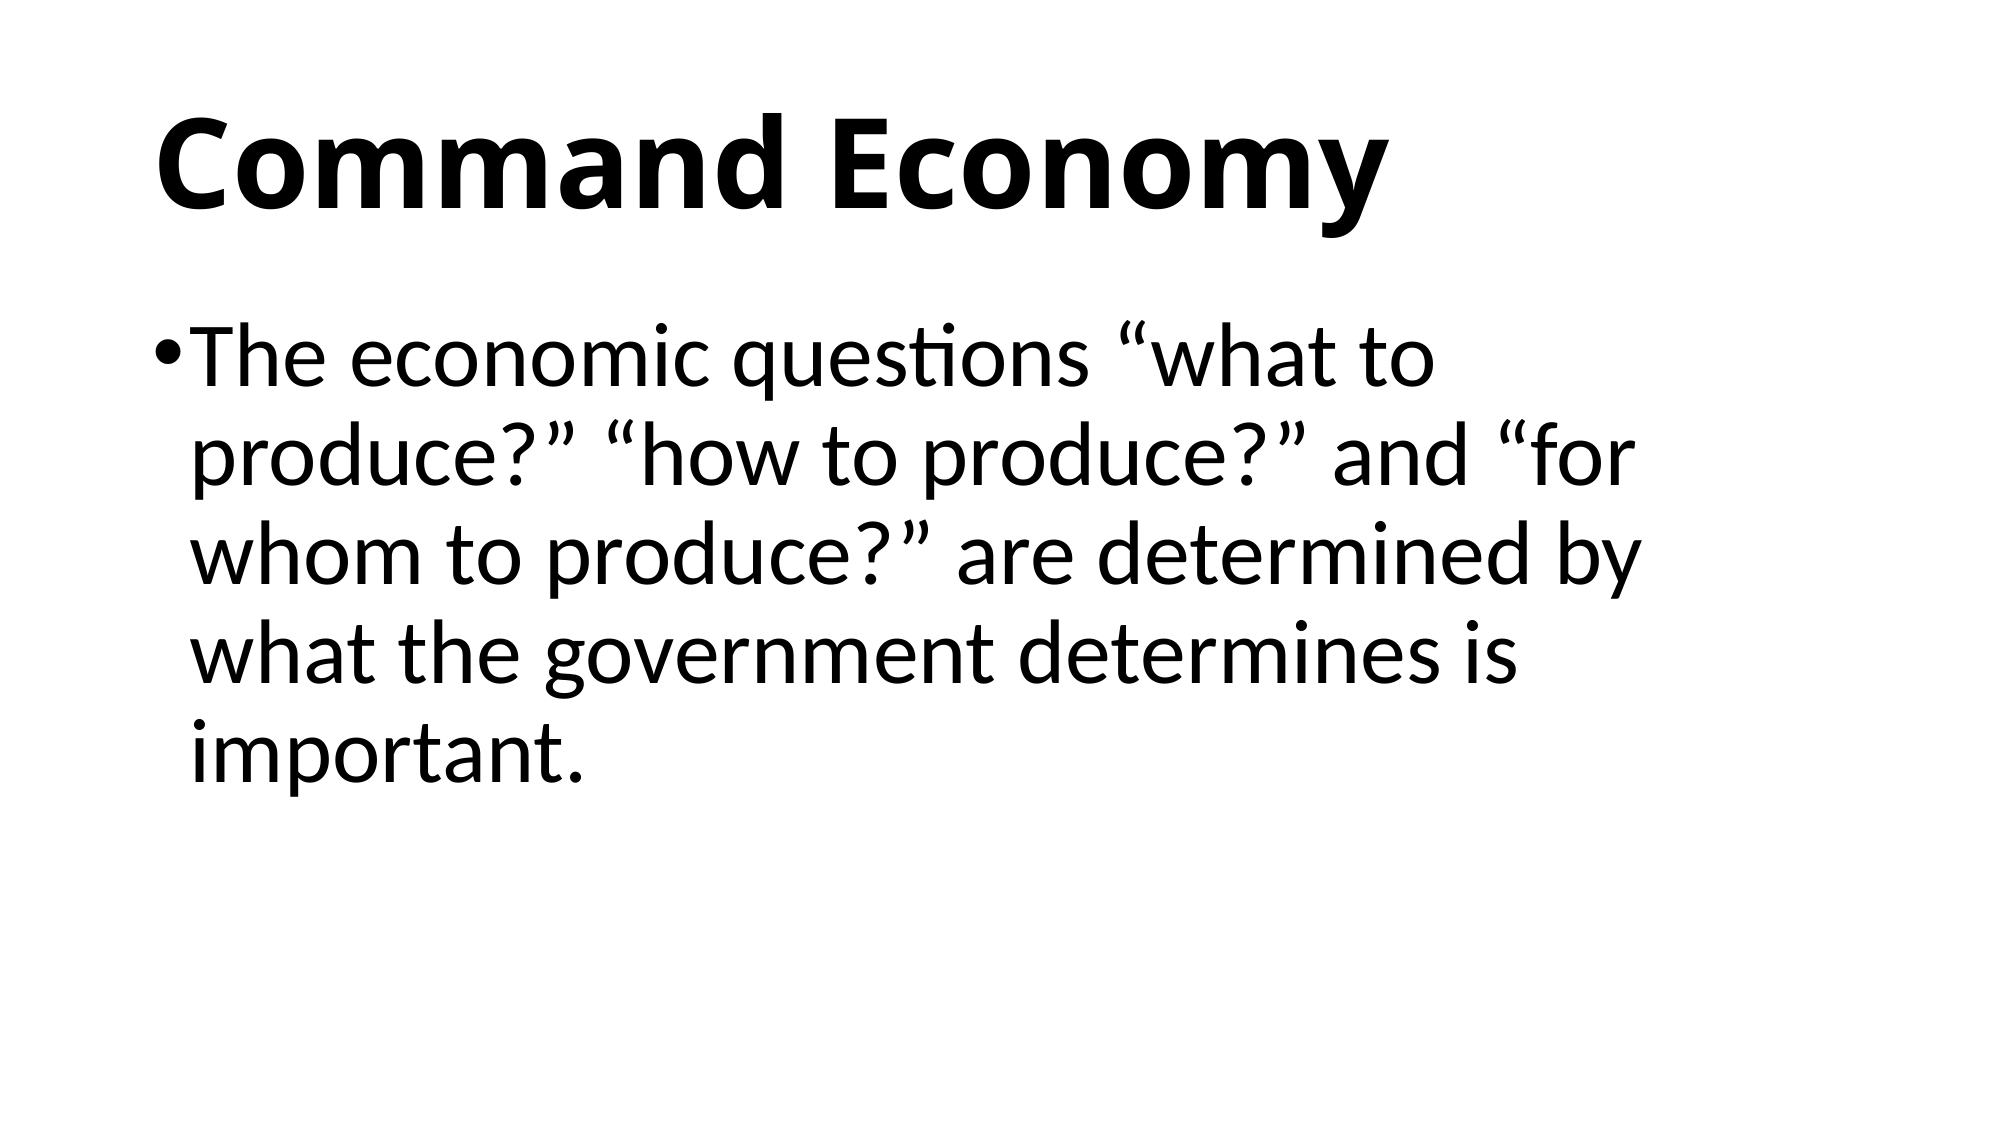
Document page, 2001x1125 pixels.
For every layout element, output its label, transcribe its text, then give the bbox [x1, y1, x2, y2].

list The economic questions “what to produce?” “how to produce?” and “for whom to produce?” are determined by what the government determines is important. [137, 299, 1863, 1014]
title Command Economy [137, 59, 1863, 278]
